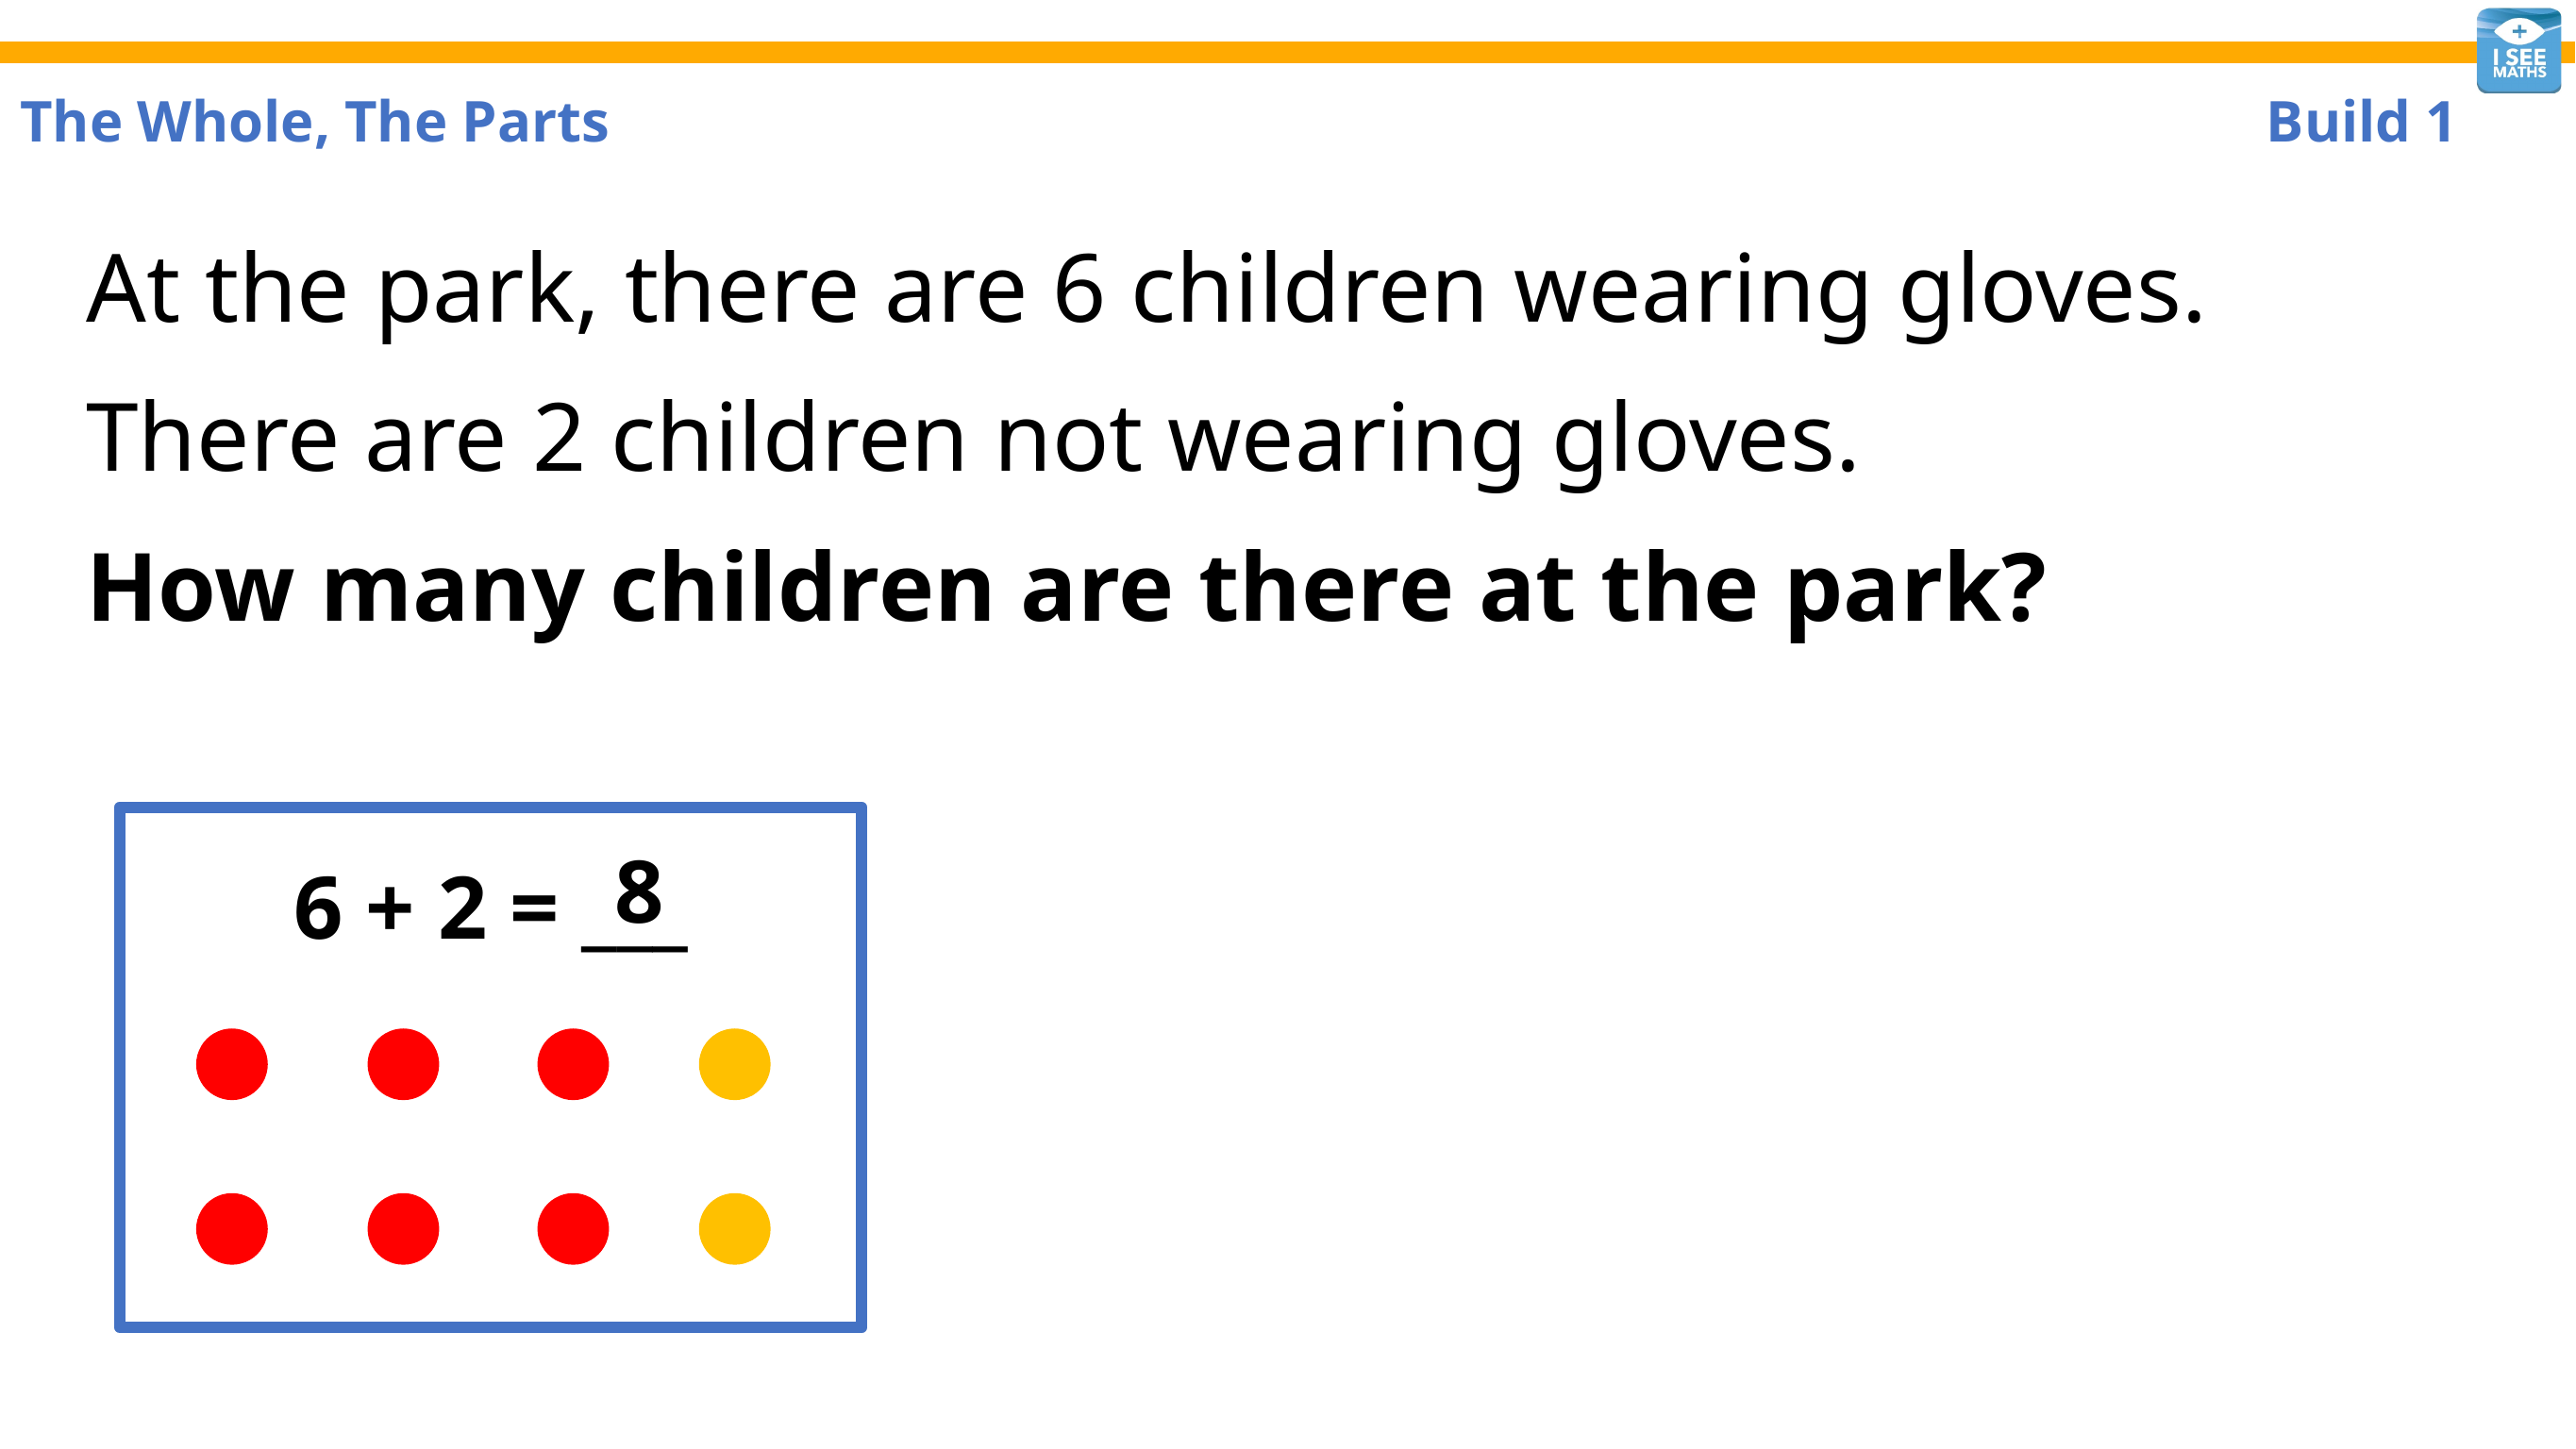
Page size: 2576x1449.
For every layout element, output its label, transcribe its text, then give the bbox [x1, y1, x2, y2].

text_box [119, 807, 862, 1328]
text_box [195, 1192, 268, 1265]
text_box [2562, 42, 2575, 63]
text_box Build 1 [2252, 78, 2472, 160]
text_box 8 [592, 829, 687, 947]
text_box [537, 1028, 610, 1101]
text_box At the park, there are 6 children wearing gloves. There are 2 children not wearing gloves. How many children are there at the park? [72, 221, 2378, 647]
text_box [195, 1028, 268, 1101]
text_box [367, 1028, 440, 1101]
text_box [0, 42, 2476, 63]
text_box [537, 1192, 610, 1265]
text_box [698, 1028, 771, 1101]
text_box The Whole, The Parts [6, 78, 625, 160]
text_box [698, 1192, 771, 1265]
text_box 6 + 2 = ___ [262, 845, 721, 964]
text_box [367, 1192, 440, 1265]
picture [2476, 8, 2562, 93]
